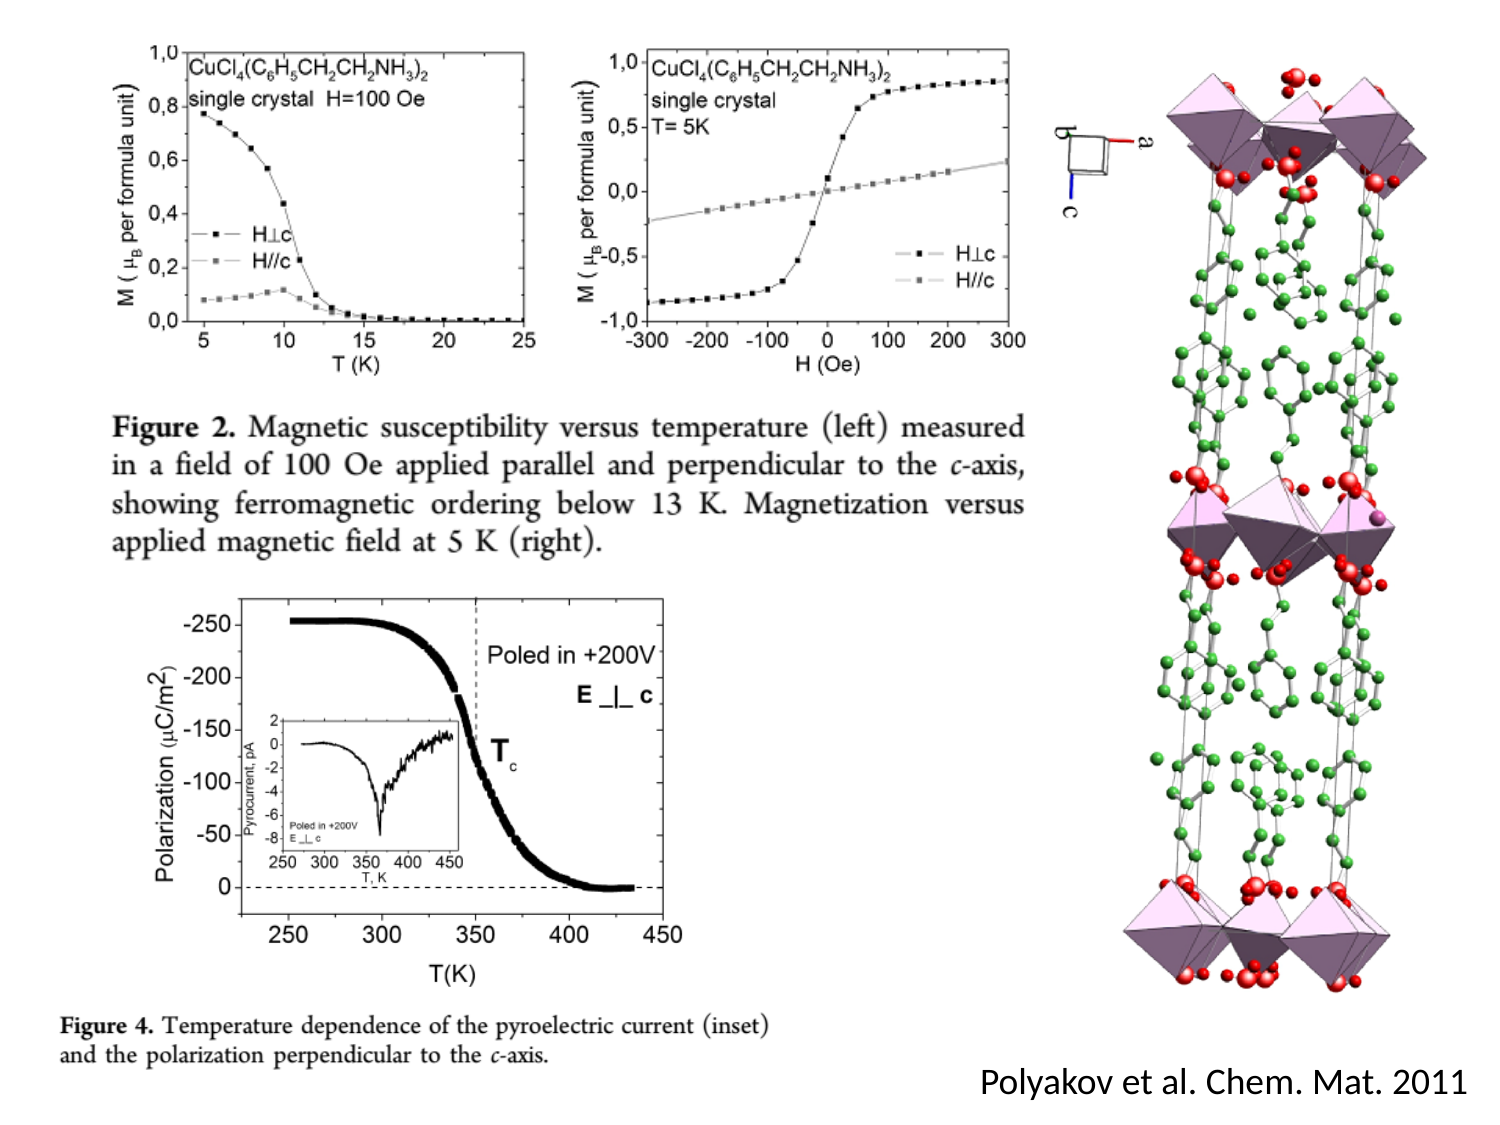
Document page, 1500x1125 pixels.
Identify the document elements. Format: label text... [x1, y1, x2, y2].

picture [49, 0, 1500, 1083]
text_box Polyakov et al. Chem. Mat. 2011 [965, 1049, 1484, 1110]
